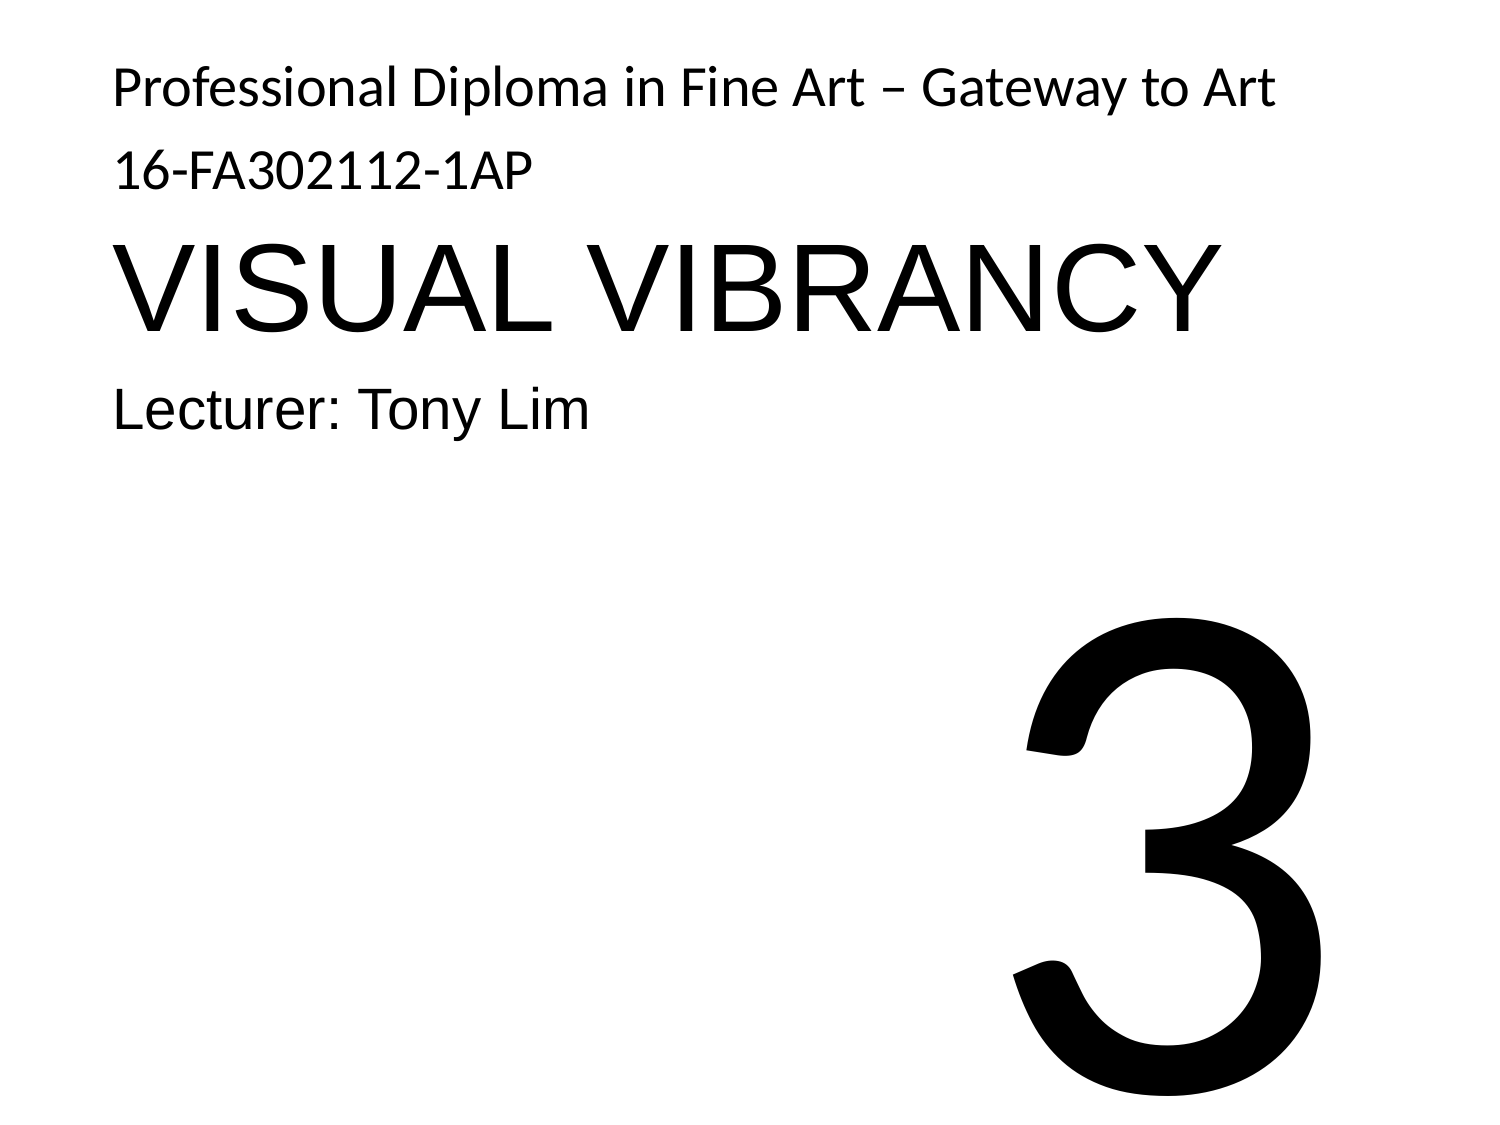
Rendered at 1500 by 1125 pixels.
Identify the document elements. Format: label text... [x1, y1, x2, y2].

list Professional Diploma in Fine Art – Gateway to Art 16-FA302112-1AP VISUAL VIBRANCY Lecturer: Tony Lim [97, 48, 1391, 762]
text_box 3 [964, 354, 1500, 1125]
